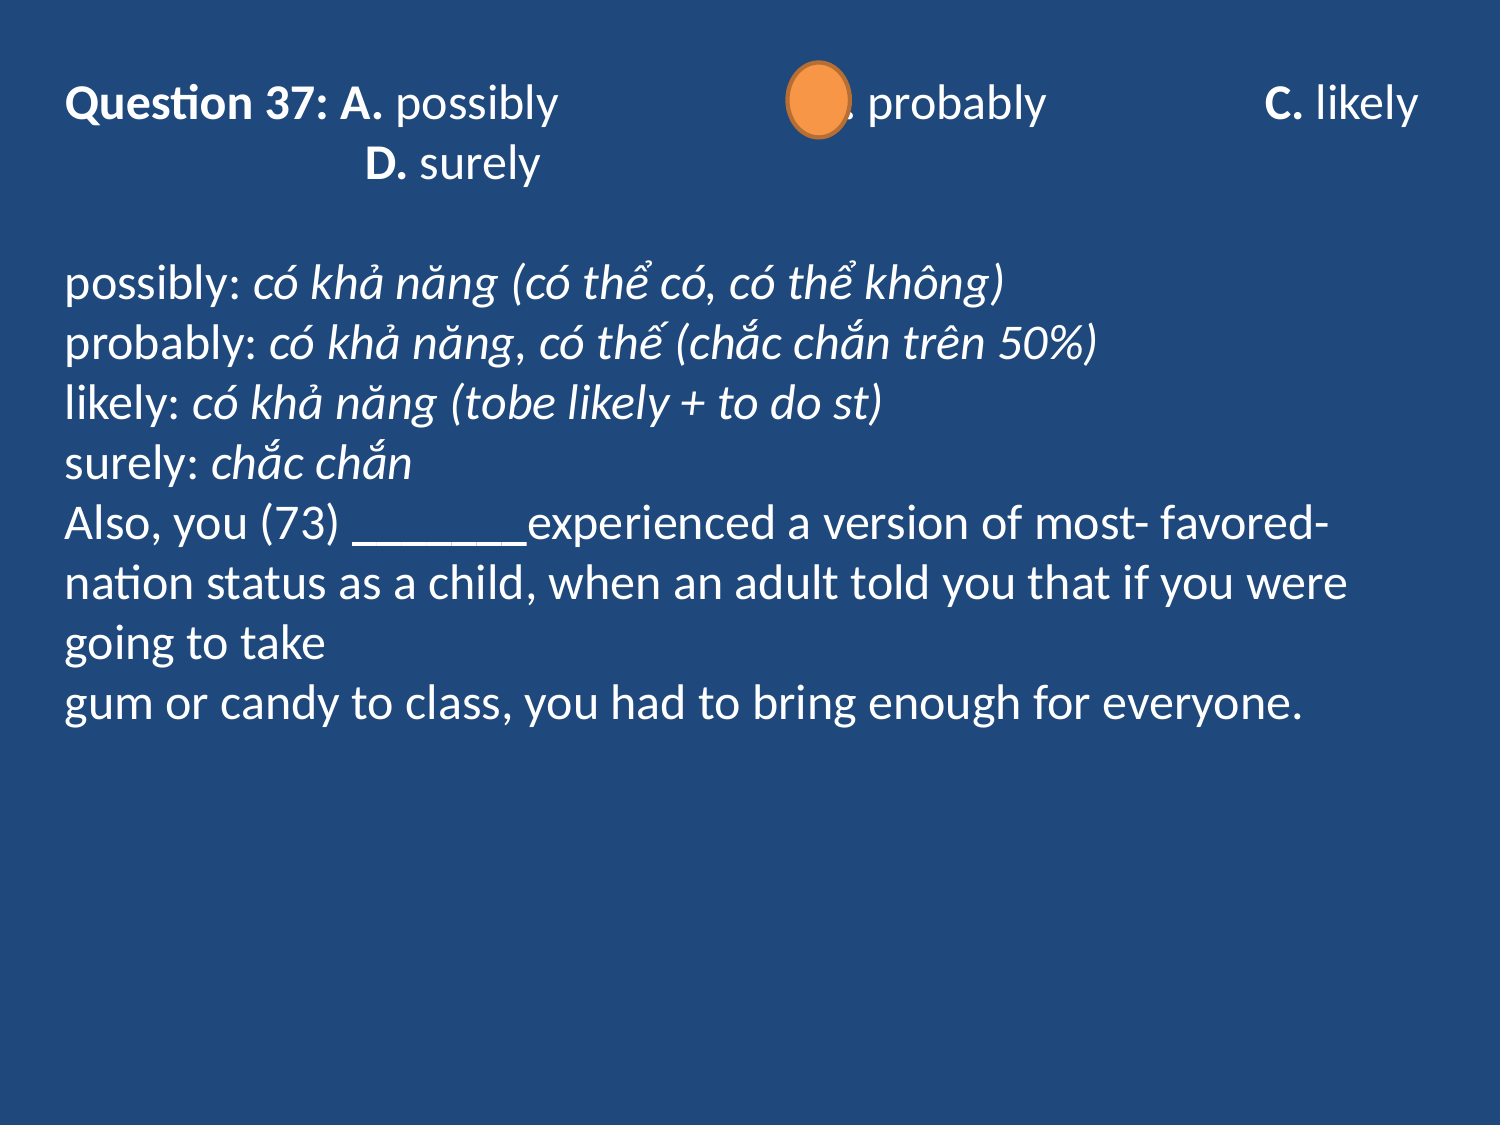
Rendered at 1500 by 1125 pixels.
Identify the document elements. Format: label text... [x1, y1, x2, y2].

text_box [785, 60, 853, 140]
text_box Question 37: A. possibly B. probably C. likely D. surely possibly: có khả năng (có thể có, có thể không) probably: có khả năng, có thế (chắc chắn trên 50%) likely: có khả năng (tobe likely + to do st) surely: chắc chắn Also, you (73) _______experienced a version of most- favored- nation status as a child, when an adult told you that if you were going to take gum or candy to class, you had to bring enough for everyone. [50, 62, 1450, 738]
